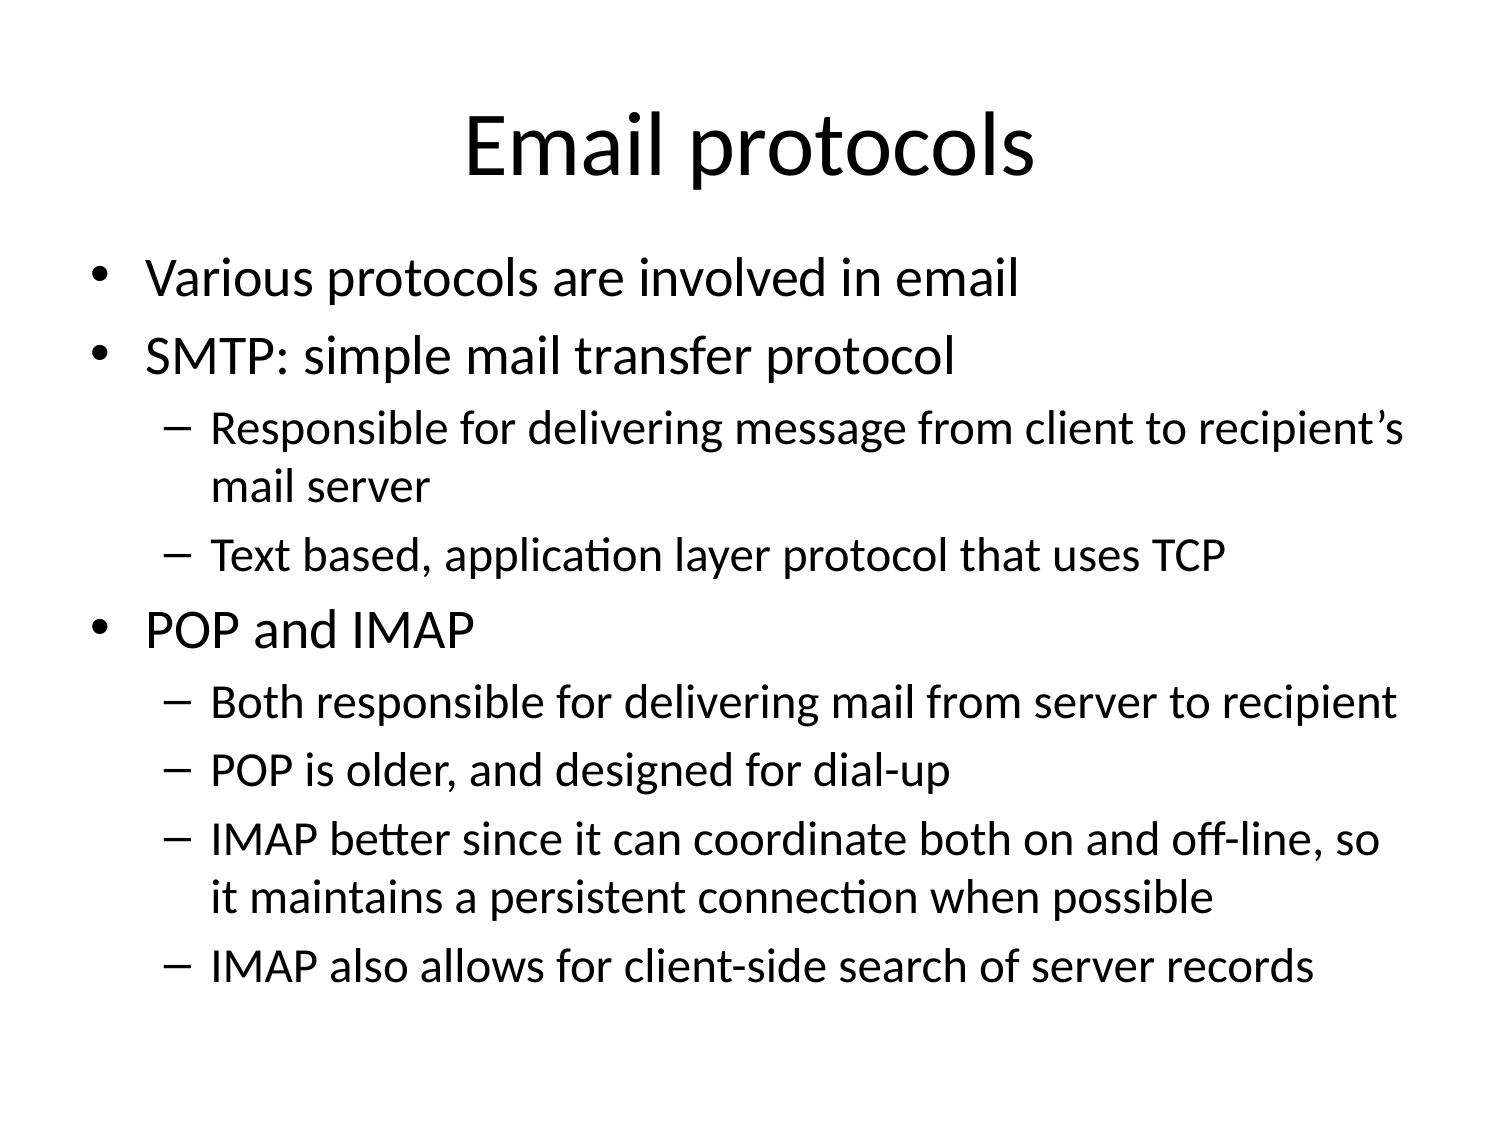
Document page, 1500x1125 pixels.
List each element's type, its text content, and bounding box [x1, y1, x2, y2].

list Various protocols are involved in email SMTP: simple mail transfer protocol Responsible for delivering message from client to recipient’s mail server Text based, application layer protocol that uses TCP POP and IMAP Both responsible for delivering mail from server to recipient POP is older, and designed for dial-up IMAP better since it can coordinate both on and off-line, so it maintains a persistent connection when possible IMAP also allows for client-side search of server records [75, 232, 1425, 1033]
title Email protocols [75, 45, 1425, 232]
